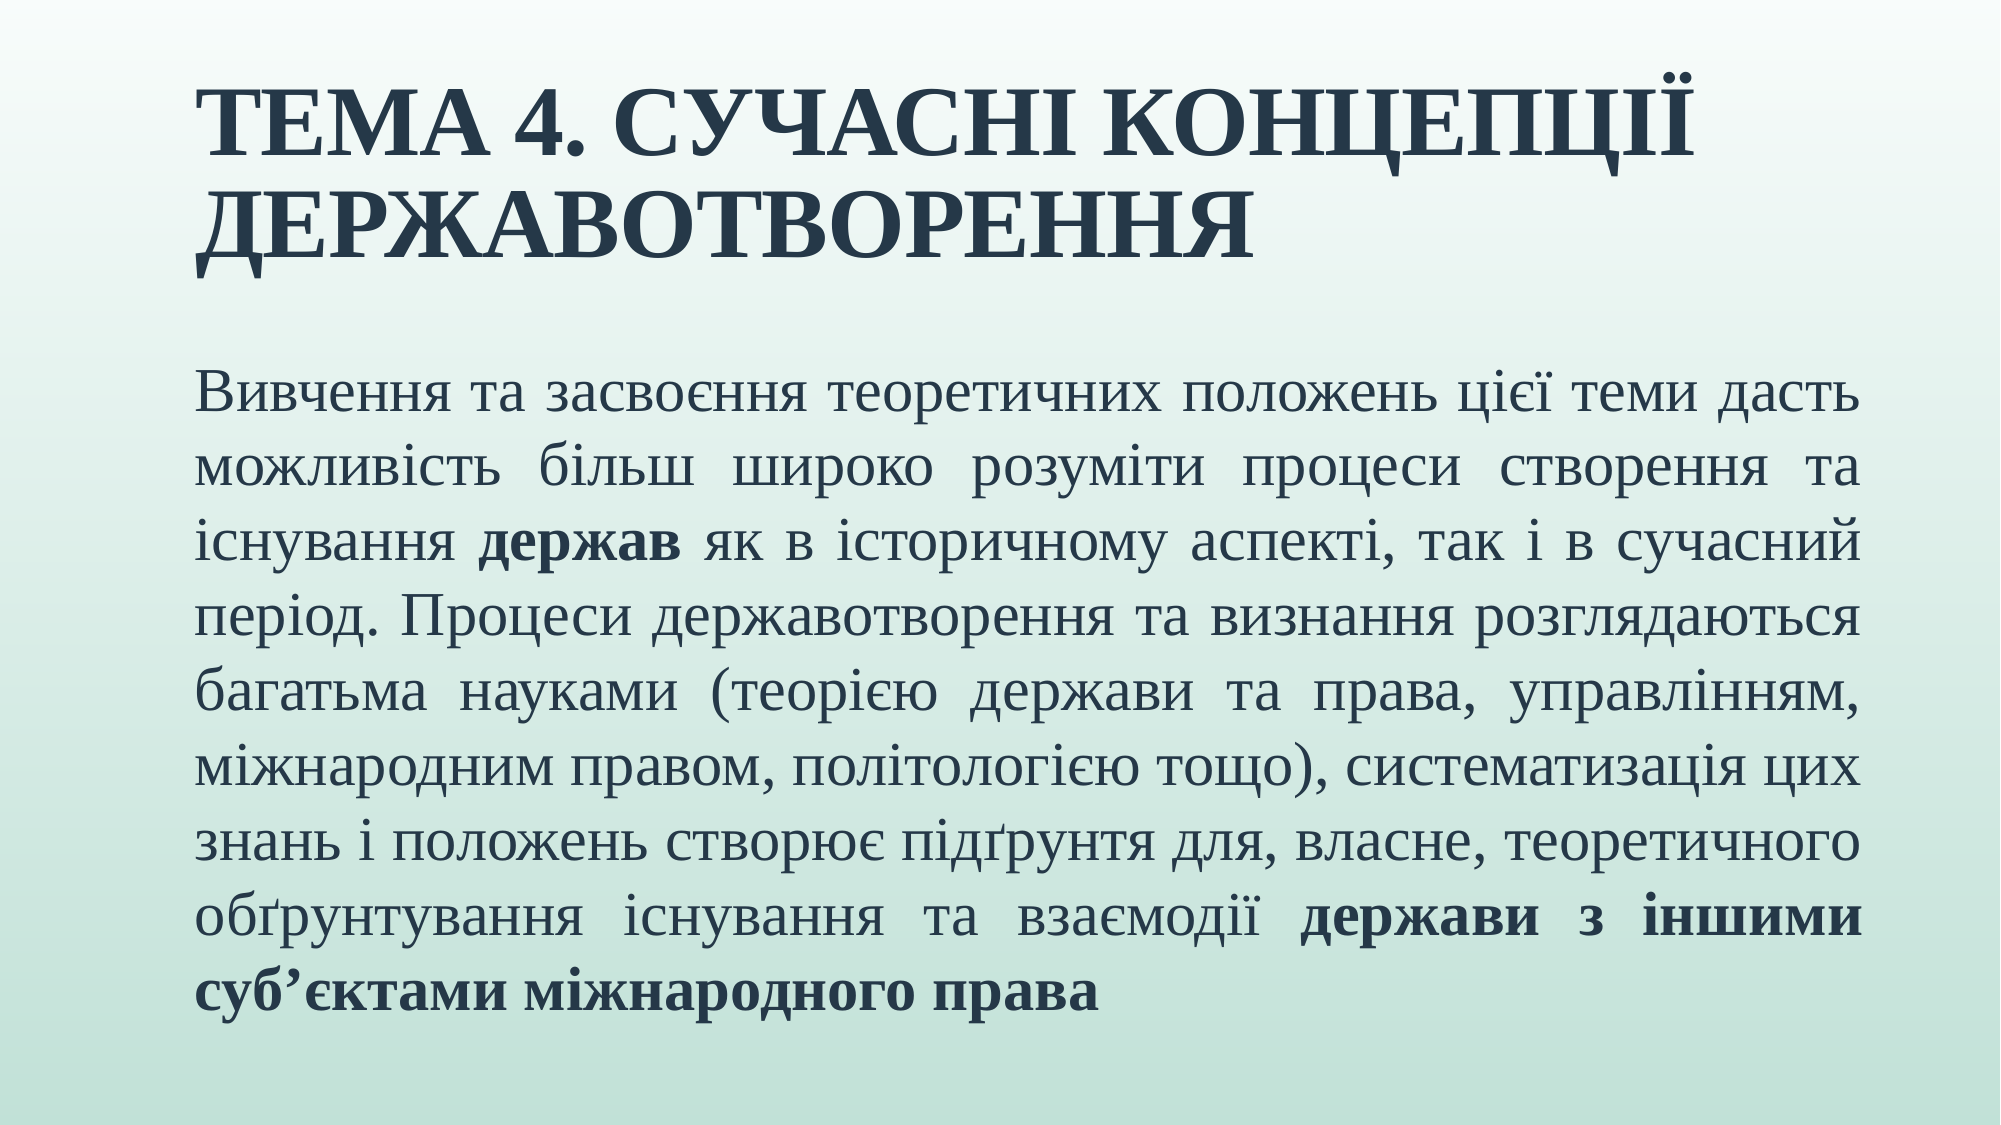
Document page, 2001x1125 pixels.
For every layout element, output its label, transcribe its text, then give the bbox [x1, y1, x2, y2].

text_box Вивчення та засвоєння теоретичних положень цієї теми дасть можливість більш широко розуміти процеси створення та існування держав як в історичному аспекті, так і в сучасний період. Процеси державотворення та визнання розглядаються багатьма науками (теорією держави та права, управлінням, міжнародним правом, політологією тощо), систематизація цих знань і положень створює підґрунтя для, власне, теоретичного обґрунтування існування та взаємодії держави з іншими суб’єктами міжнародного права [180, 341, 1879, 1031]
title ТЕМА 4. СУЧАСНІ КОНЦЕПЦІЇ ДЕРЖАВОТВОРЕННЯ [180, 47, 1830, 285]
